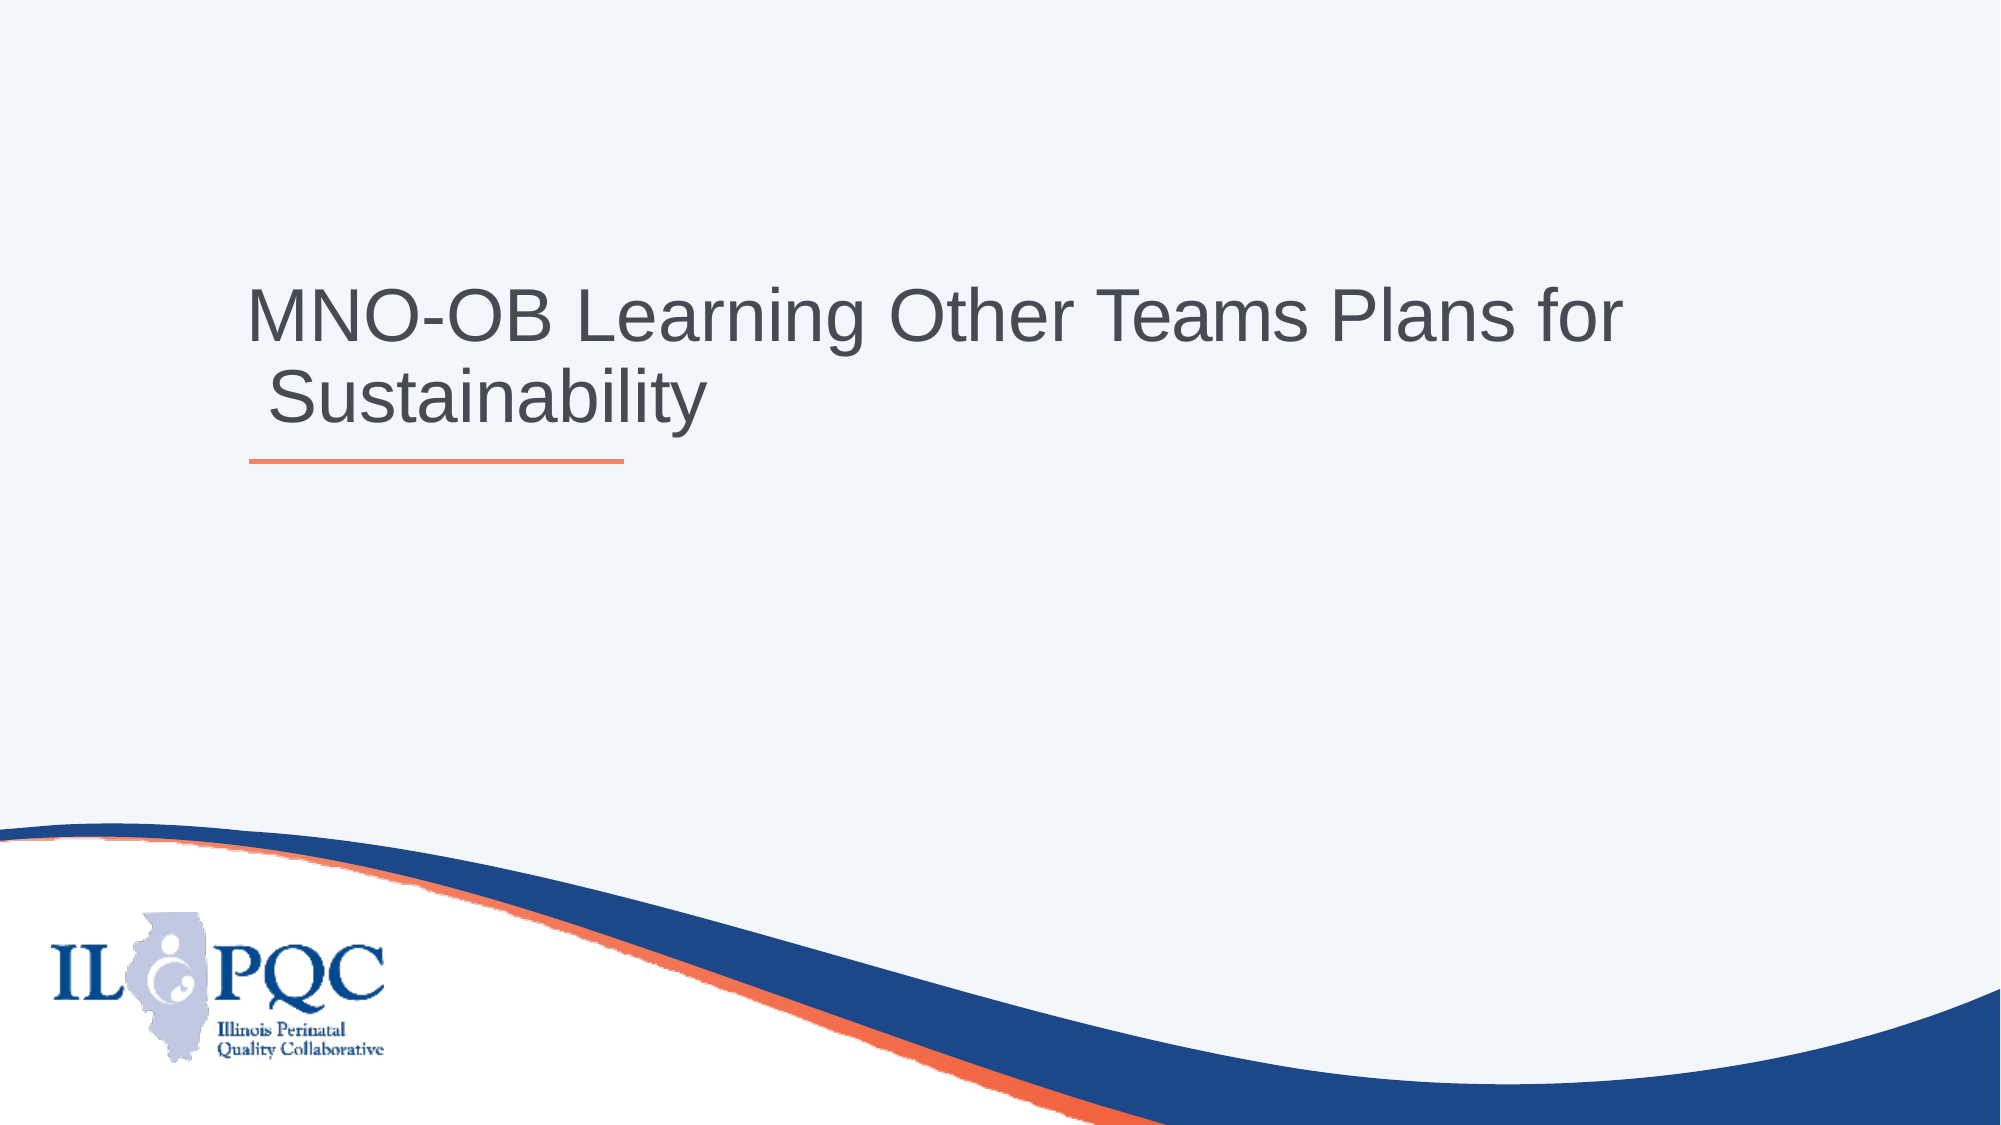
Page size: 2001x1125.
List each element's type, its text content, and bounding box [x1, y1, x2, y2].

title MNO-OB Learning Other Teams Plans for Sustainability [244, 263, 1636, 464]
picture [0, 837, 1163, 1125]
picture [215, 827, 2000, 1084]
